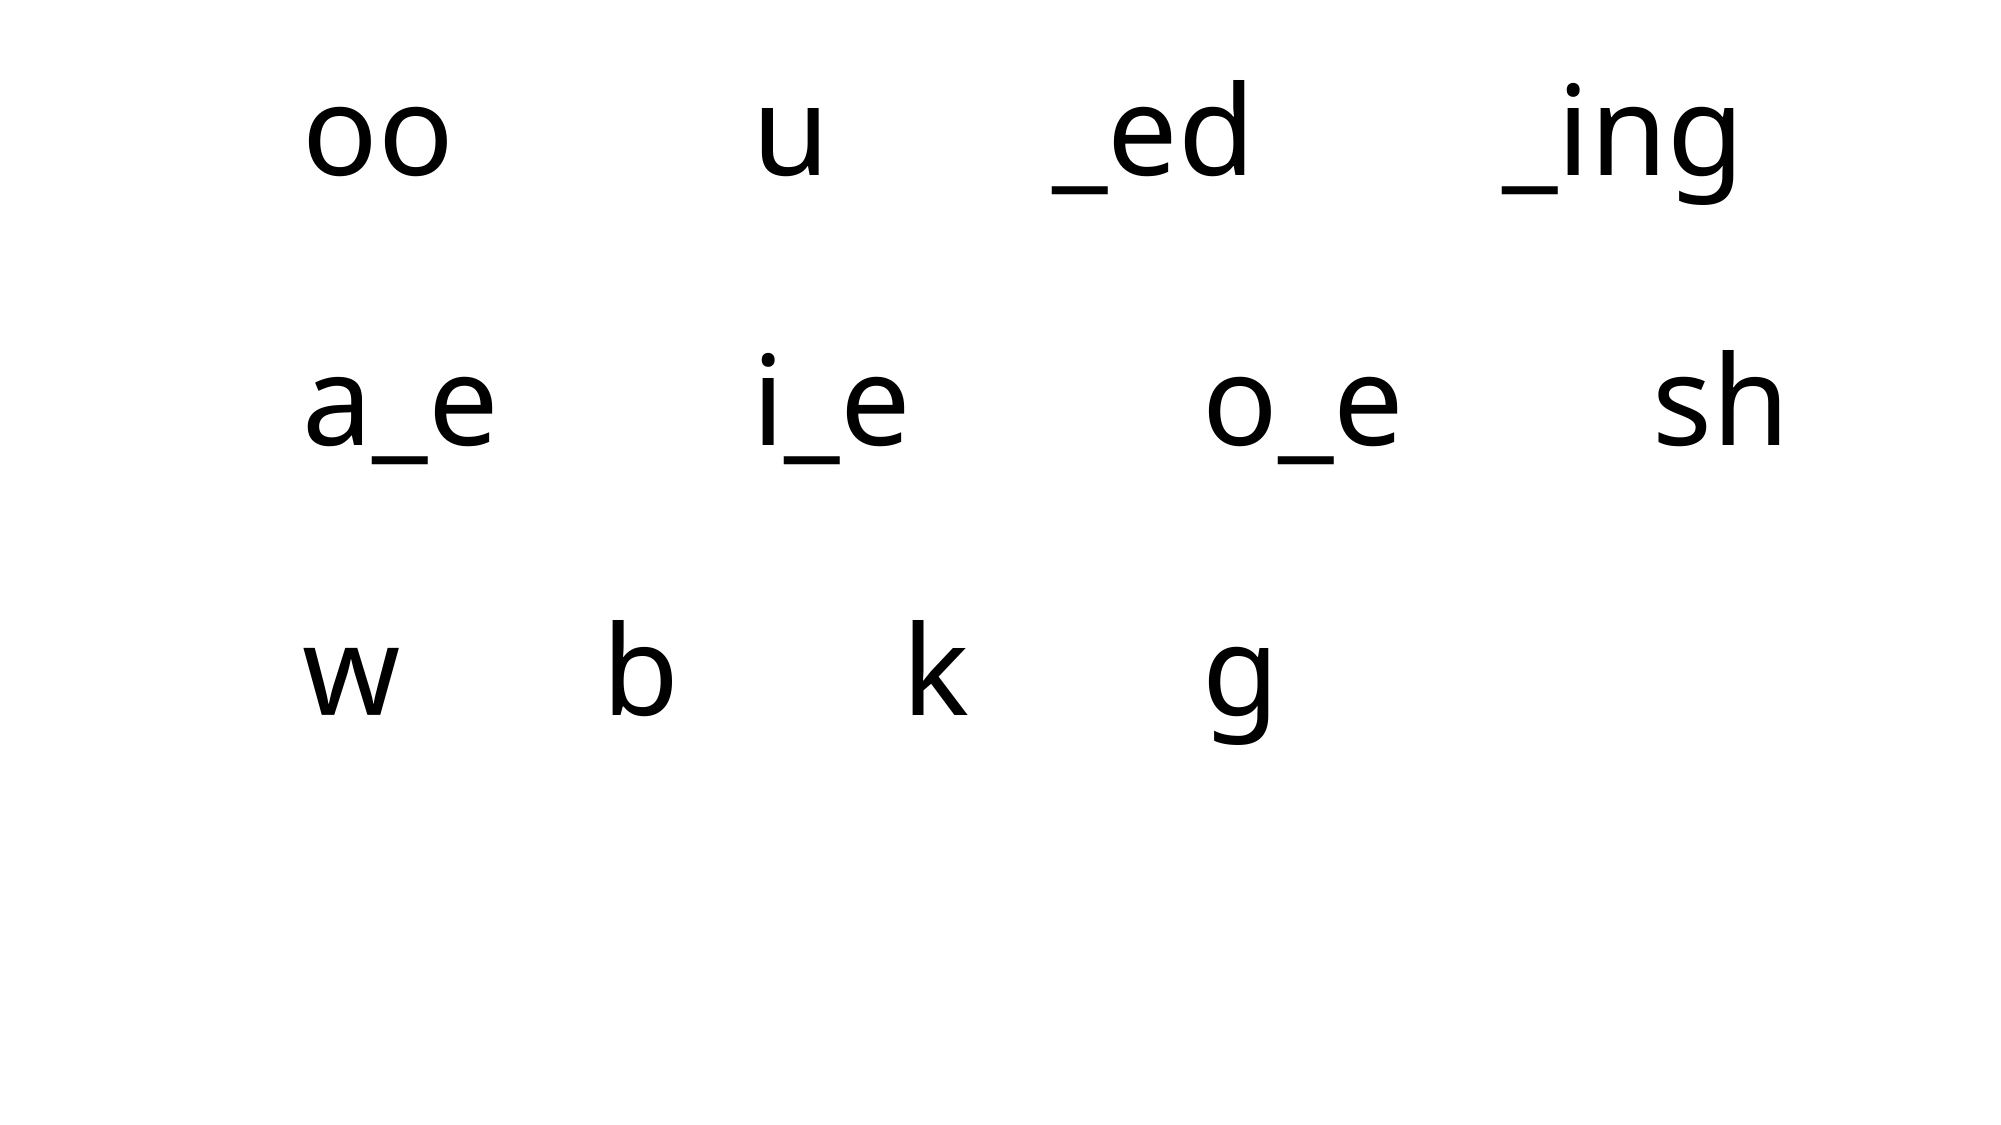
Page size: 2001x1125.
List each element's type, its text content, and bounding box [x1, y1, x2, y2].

title oo u _ed _ing a_e i_e o_e sh w b k g [137, 59, 1863, 1081]
